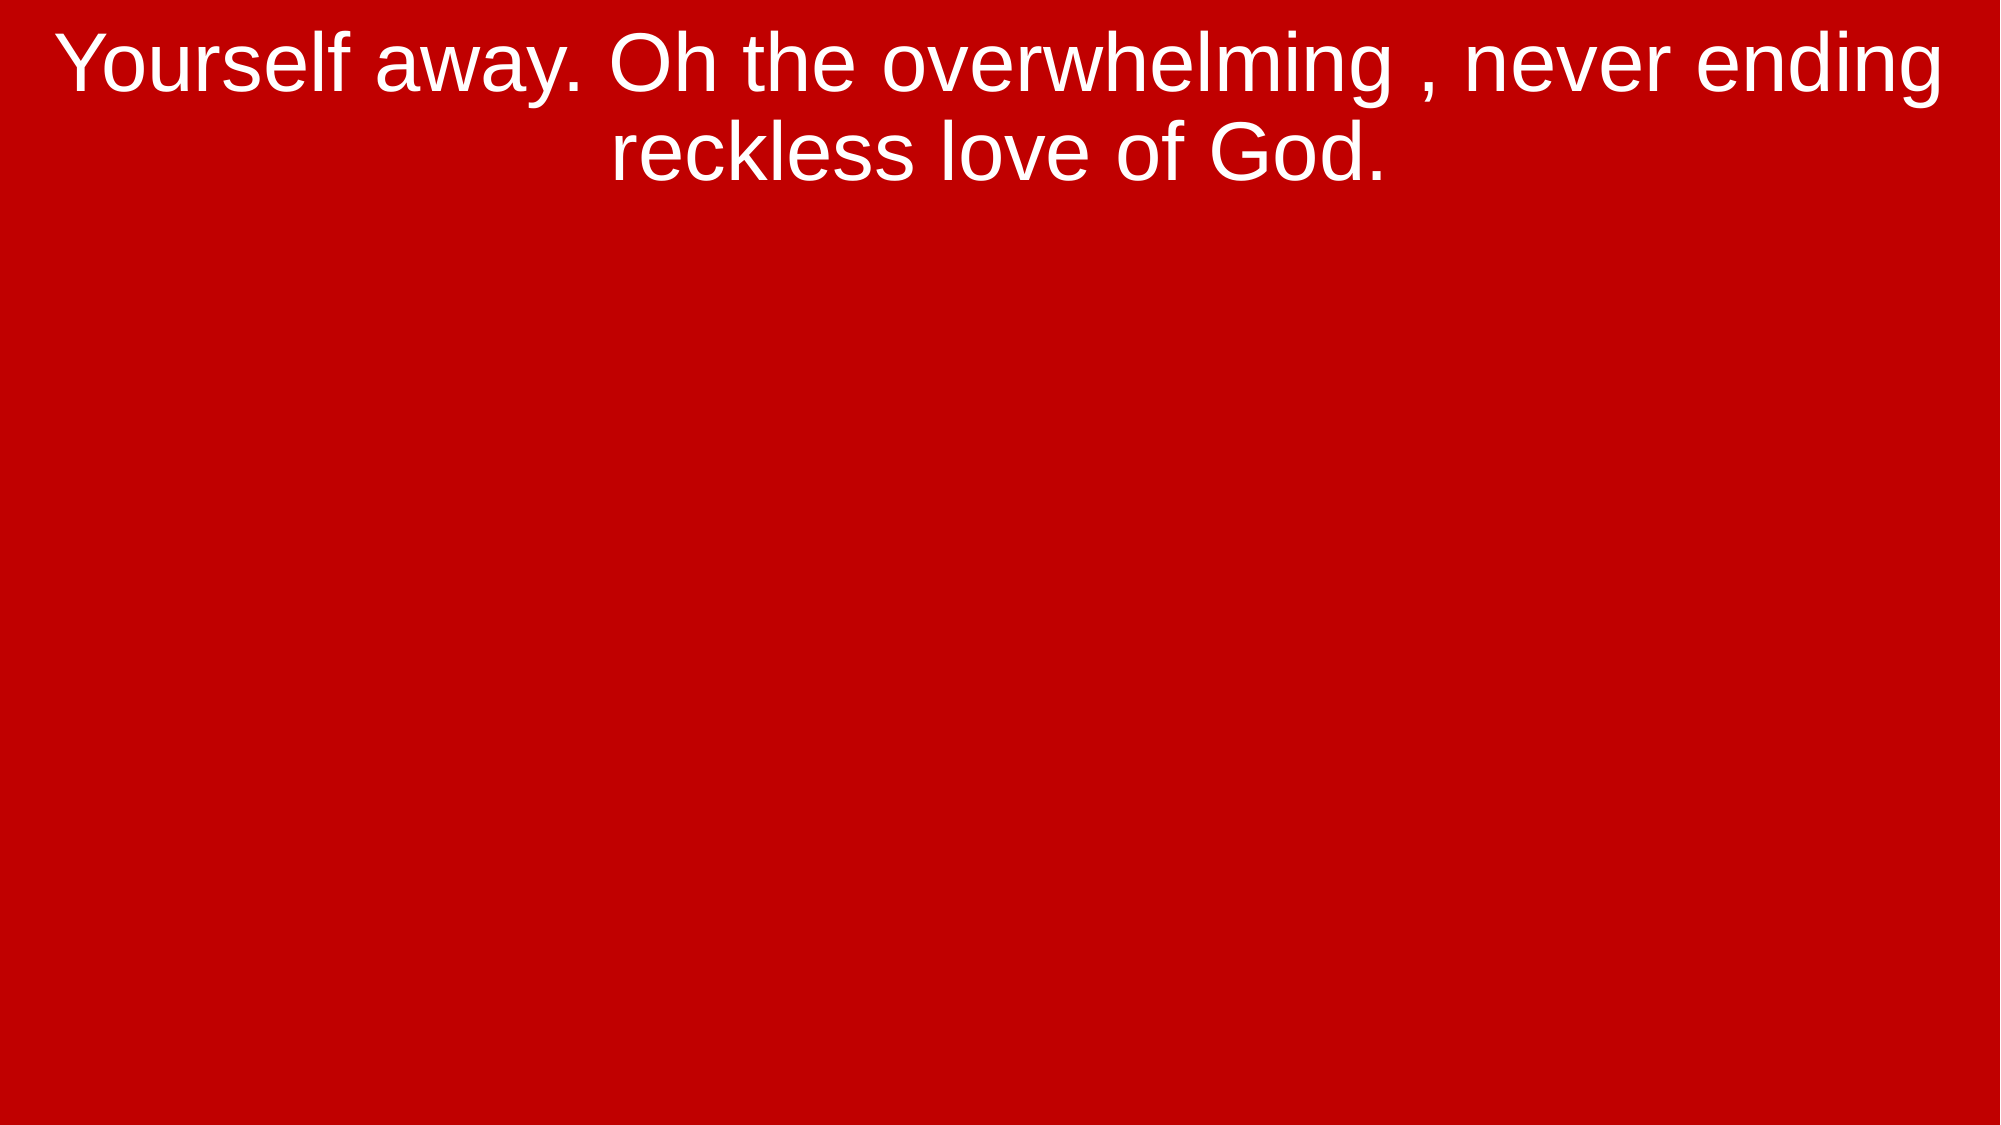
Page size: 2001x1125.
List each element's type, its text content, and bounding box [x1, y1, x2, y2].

list Yourself away. Oh the overwhelming , never ending reckless love of God. [0, 11, 2000, 925]
